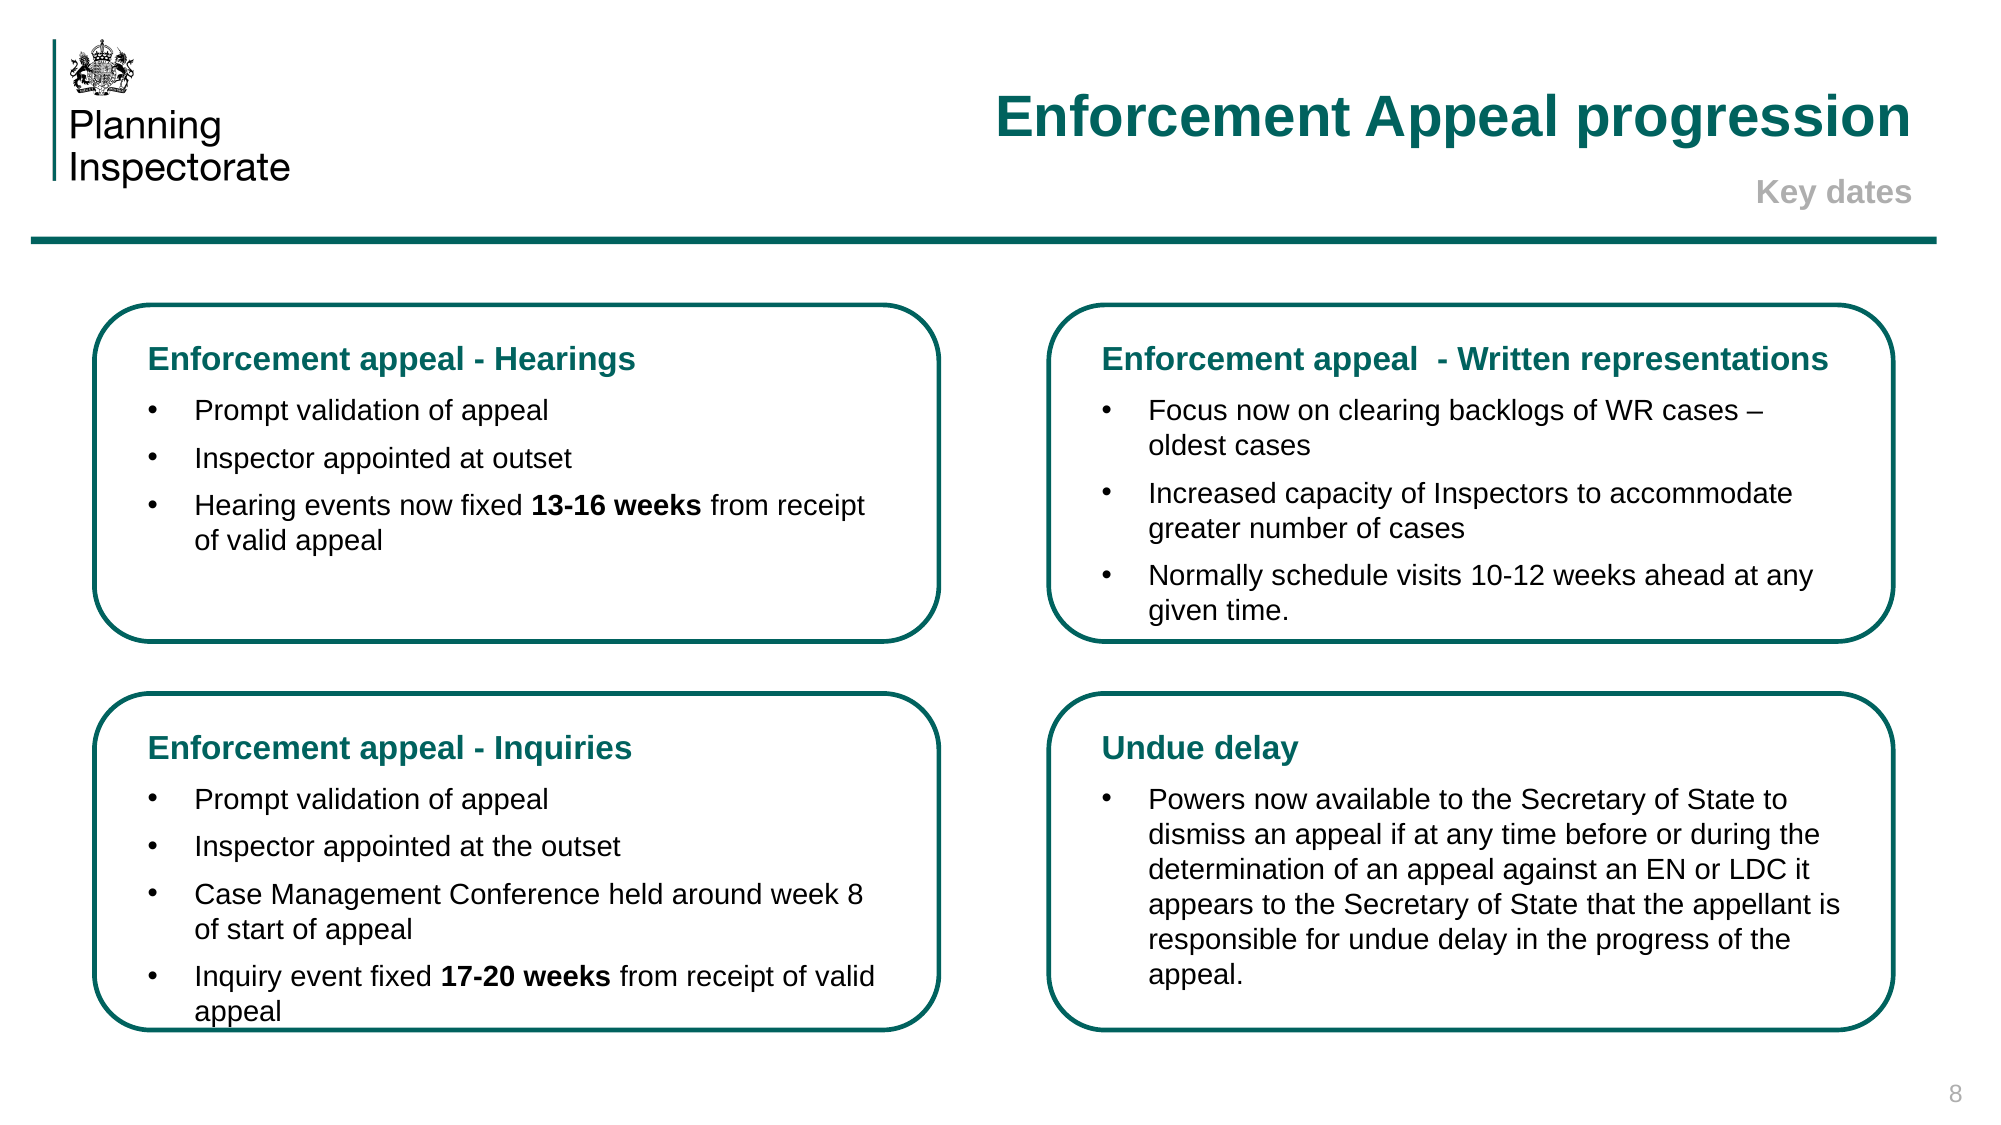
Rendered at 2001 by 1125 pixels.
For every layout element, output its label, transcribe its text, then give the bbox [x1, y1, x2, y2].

list Powers now available to the Secretary of State to dismiss an appeal if at any time before or during the determination of an appeal against an EN or LDC it appears to the Secretary of State that the appellant is responsible for undue delay in the progress of the appeal. [1101, 780, 1843, 993]
list Focus now on clearing backlogs of WR cases – oldest cases Increased capacity of Inspectors to accommodate greater number of cases Normally schedule visits 10-12 weeks ahead at any given time. [1101, 391, 1843, 629]
title Enforcement Appeal progression [304, 85, 1913, 149]
list Enforcement appeal - Inquiries [147, 730, 889, 767]
list Prompt validation of appeal Inspector appointed at outset Hearing events now fixed 13-16 weeks from receipt of valid appeal [147, 391, 889, 703]
picture [0, 0, 353, 244]
list Enforcement appeal - Hearings [147, 342, 889, 379]
slide_number 8 [1869, 1077, 1963, 1108]
list Key dates [30, 174, 1923, 211]
list Prompt validation of appeal Inspector appointed at the outset Case Management Conference held around week 8 of start of appeal Inquiry event fixed 17-20 weeks from receipt of valid appeal [147, 780, 889, 1031]
list Undue delay [1101, 730, 1843, 767]
list Enforcement appeal - Written representations [1101, 342, 1843, 379]
